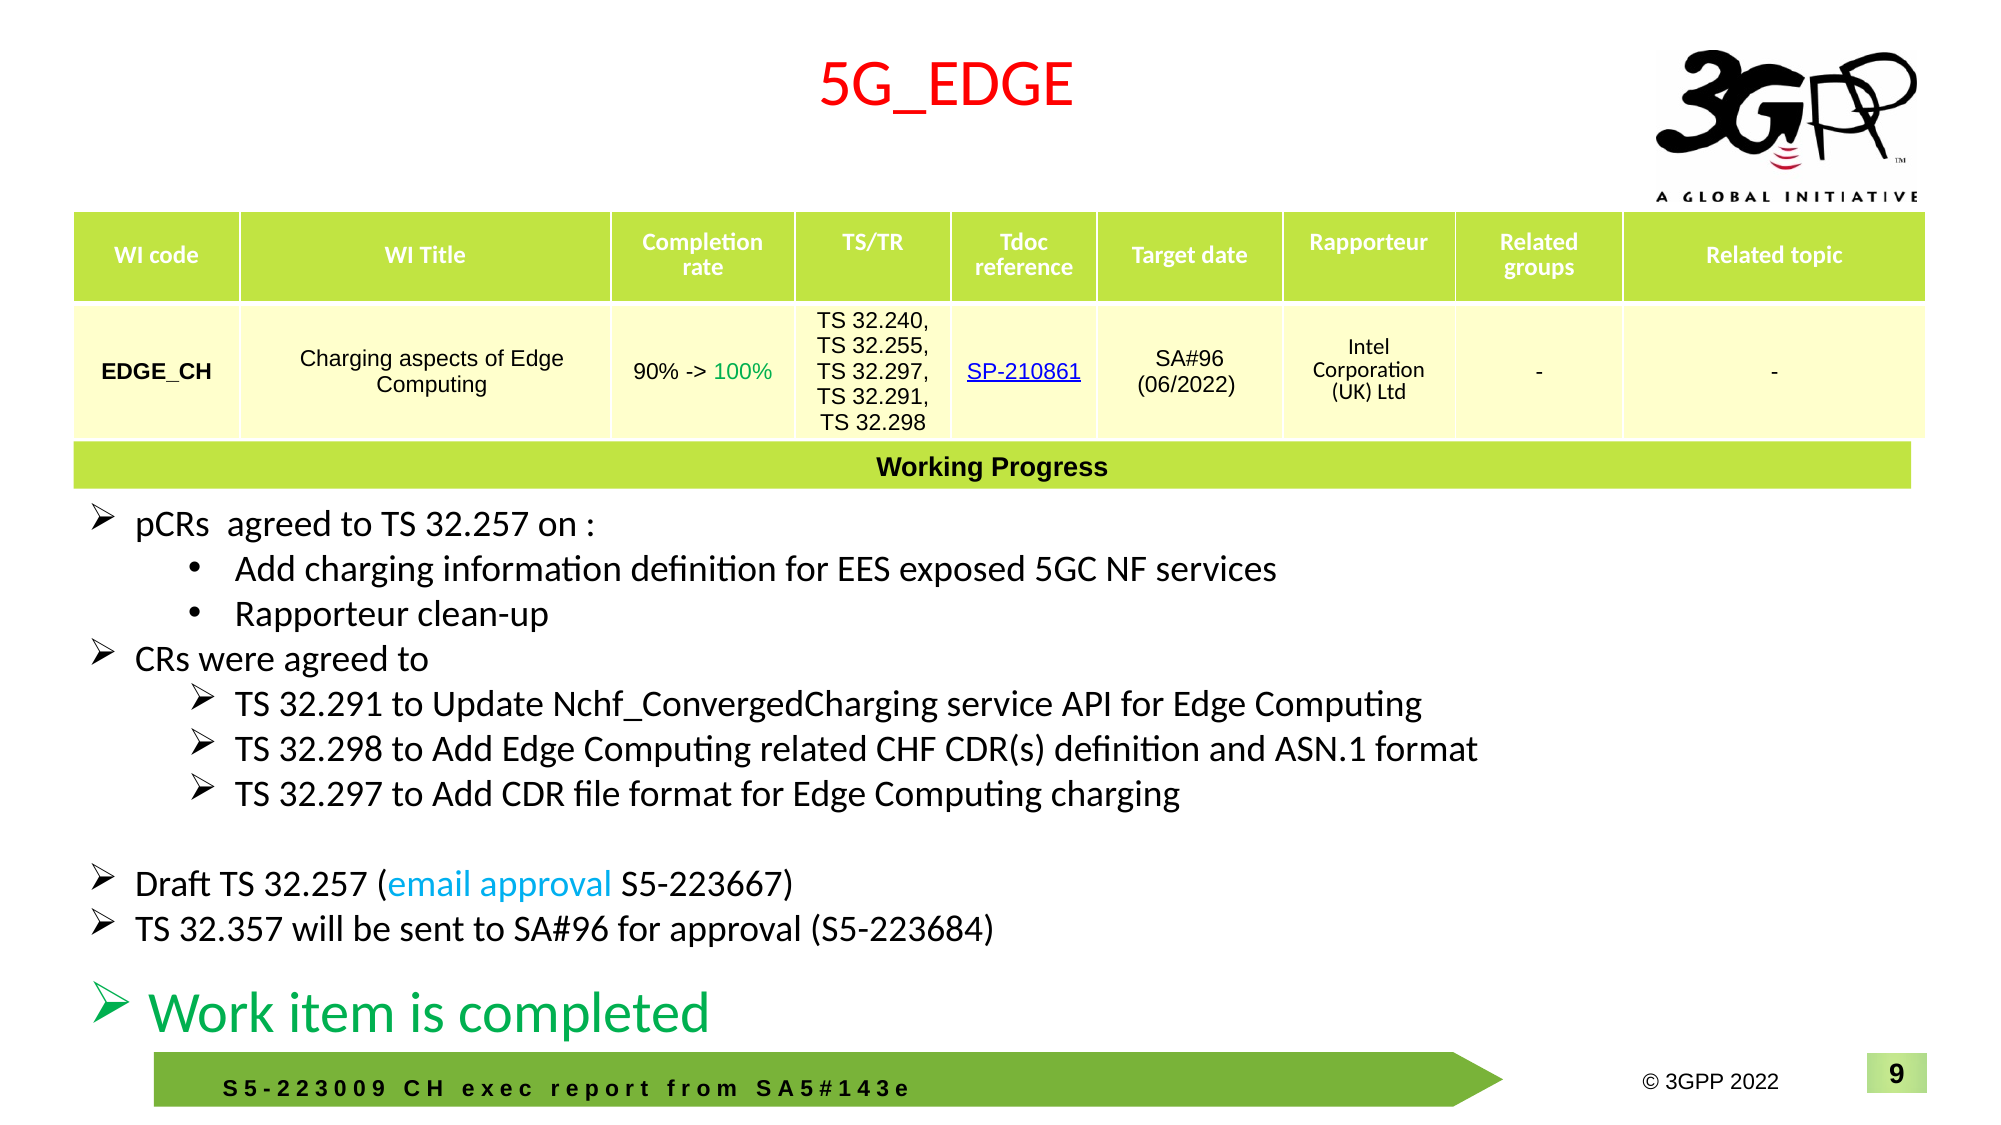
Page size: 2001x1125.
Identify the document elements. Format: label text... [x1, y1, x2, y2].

table_header Rapporteur [1284, 212, 1455, 301]
table_header Tdoc reference [952, 212, 1096, 301]
text_box 5G_EDGE [114, 31, 1779, 183]
table_cell EDGE_CH [74, 306, 239, 438]
table_header TS/TR [796, 212, 950, 301]
table_cell SA#96 (06/2022) [1098, 306, 1282, 438]
table_header Completion rate [612, 212, 794, 301]
table_cell TS 32.240, TS 32.255, TS 32.297, TS 32.291, TS 32.298 [796, 306, 950, 438]
table_cell 90% -> 100% [612, 306, 794, 438]
text_box pCRs agreed to TS 32.257 on : Add charging information definition for EES exposed 5GC NF services Rapporteur clean-up CRs were agreed to TS 32.291 to Update Nchf_ConvergedCharging service API for Edge Computing TS 32.298 to Add Edge Computing related CHF CDR(s) definition and ASN.1 format TS 32.297 to Add CDR file format for Edge Computing charging Draft TS 32.257 (email approval S5-223667) TS 32.357 will be sent to SA#96 for approval (S5-223684) Work item is completed [73, 491, 1896, 1122]
text_box Working Progress [73, 441, 1912, 489]
table_header Related groups [1456, 212, 1622, 301]
picture [1656, 50, 1917, 202]
table_cell - [1624, 306, 1925, 438]
table_header WI Title [241, 212, 610, 301]
table_header Target date [1098, 212, 1282, 301]
table_cell Charging aspects of Edge Computing [241, 306, 610, 438]
table_cell Intel Corporation (UK) Ltd [1284, 306, 1455, 438]
table_header WI code [74, 212, 239, 301]
table_header Related topic [1624, 212, 1925, 301]
table_cell - [1456, 306, 1622, 438]
table_cell SP-210861 [952, 306, 1096, 438]
